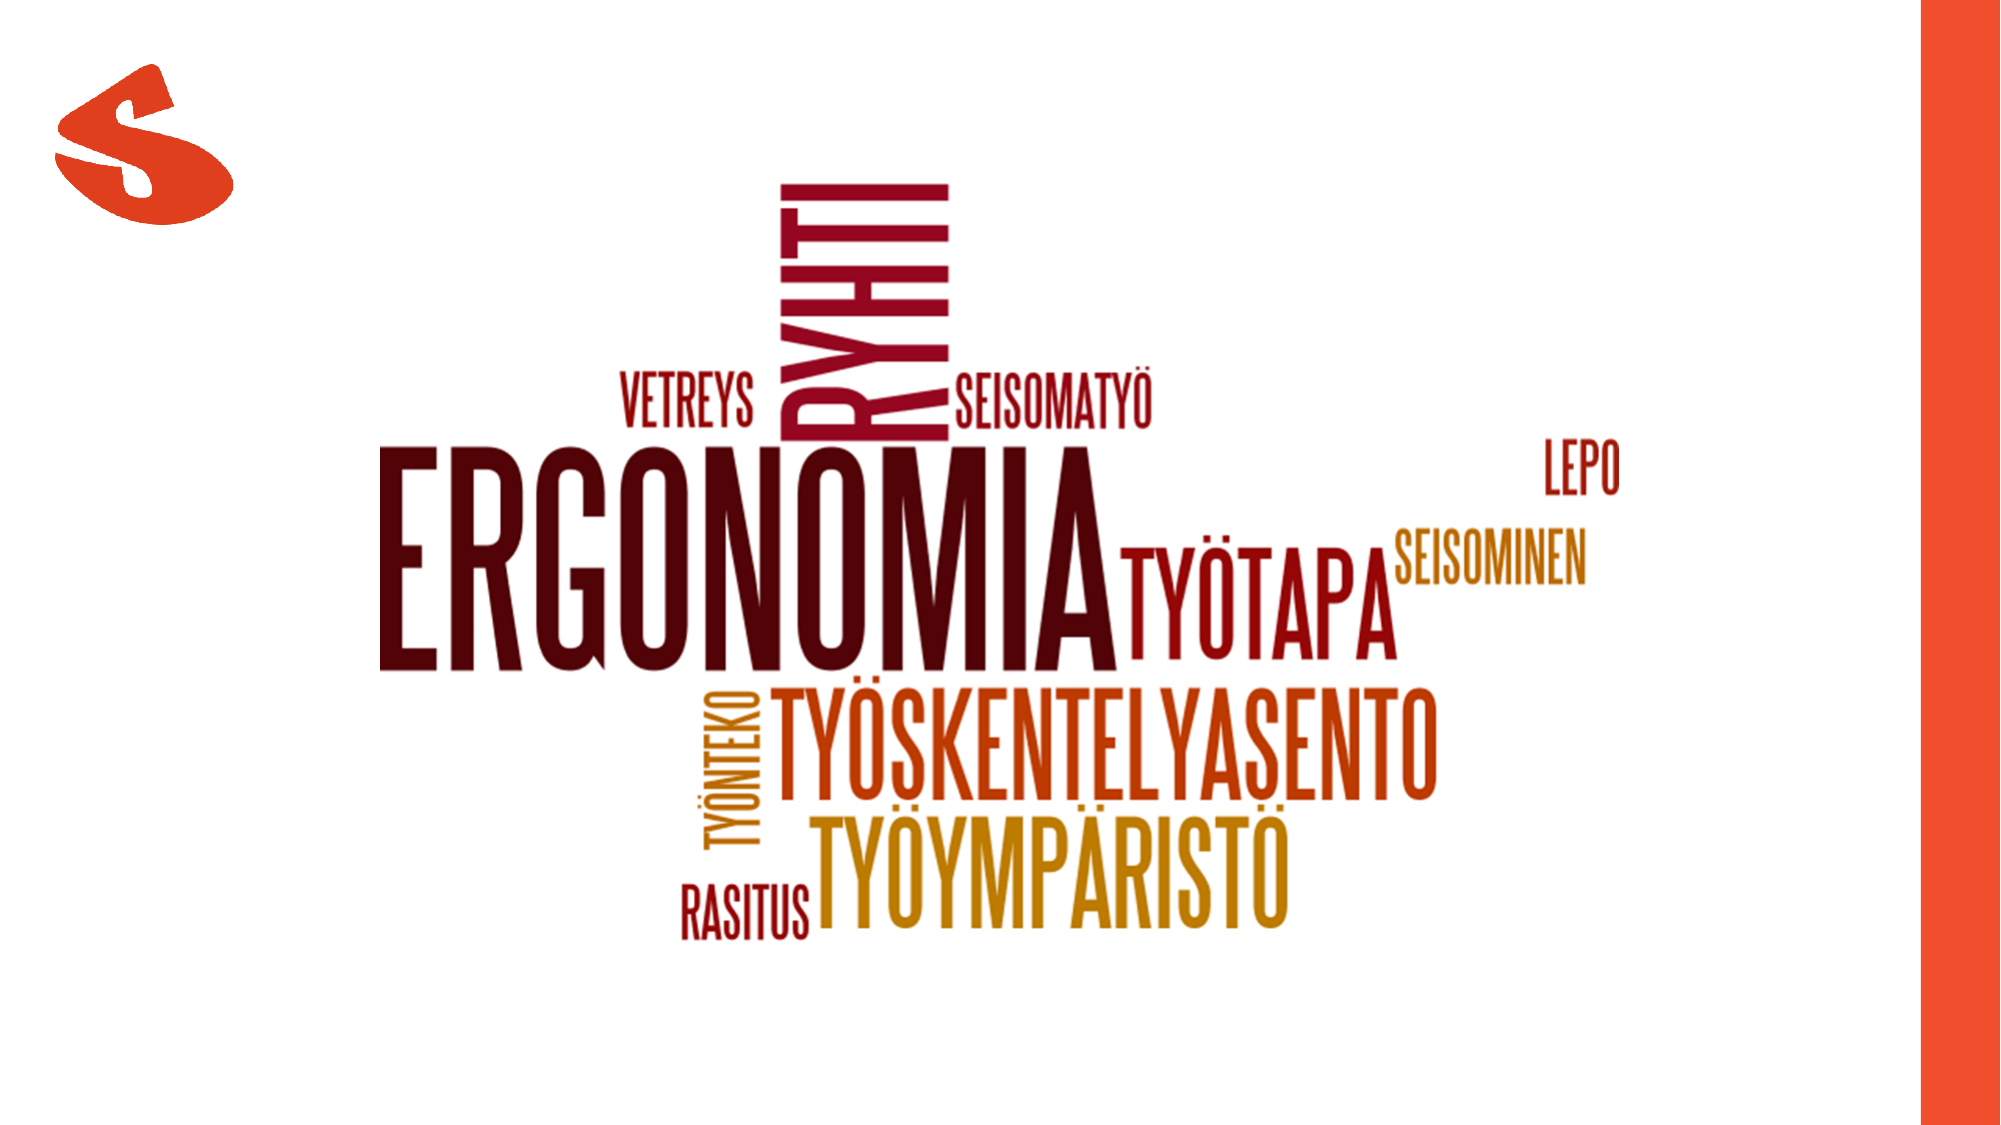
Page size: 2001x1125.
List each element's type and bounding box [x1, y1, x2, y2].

picture [0, 0, 288, 289]
picture [380, 166, 1620, 959]
